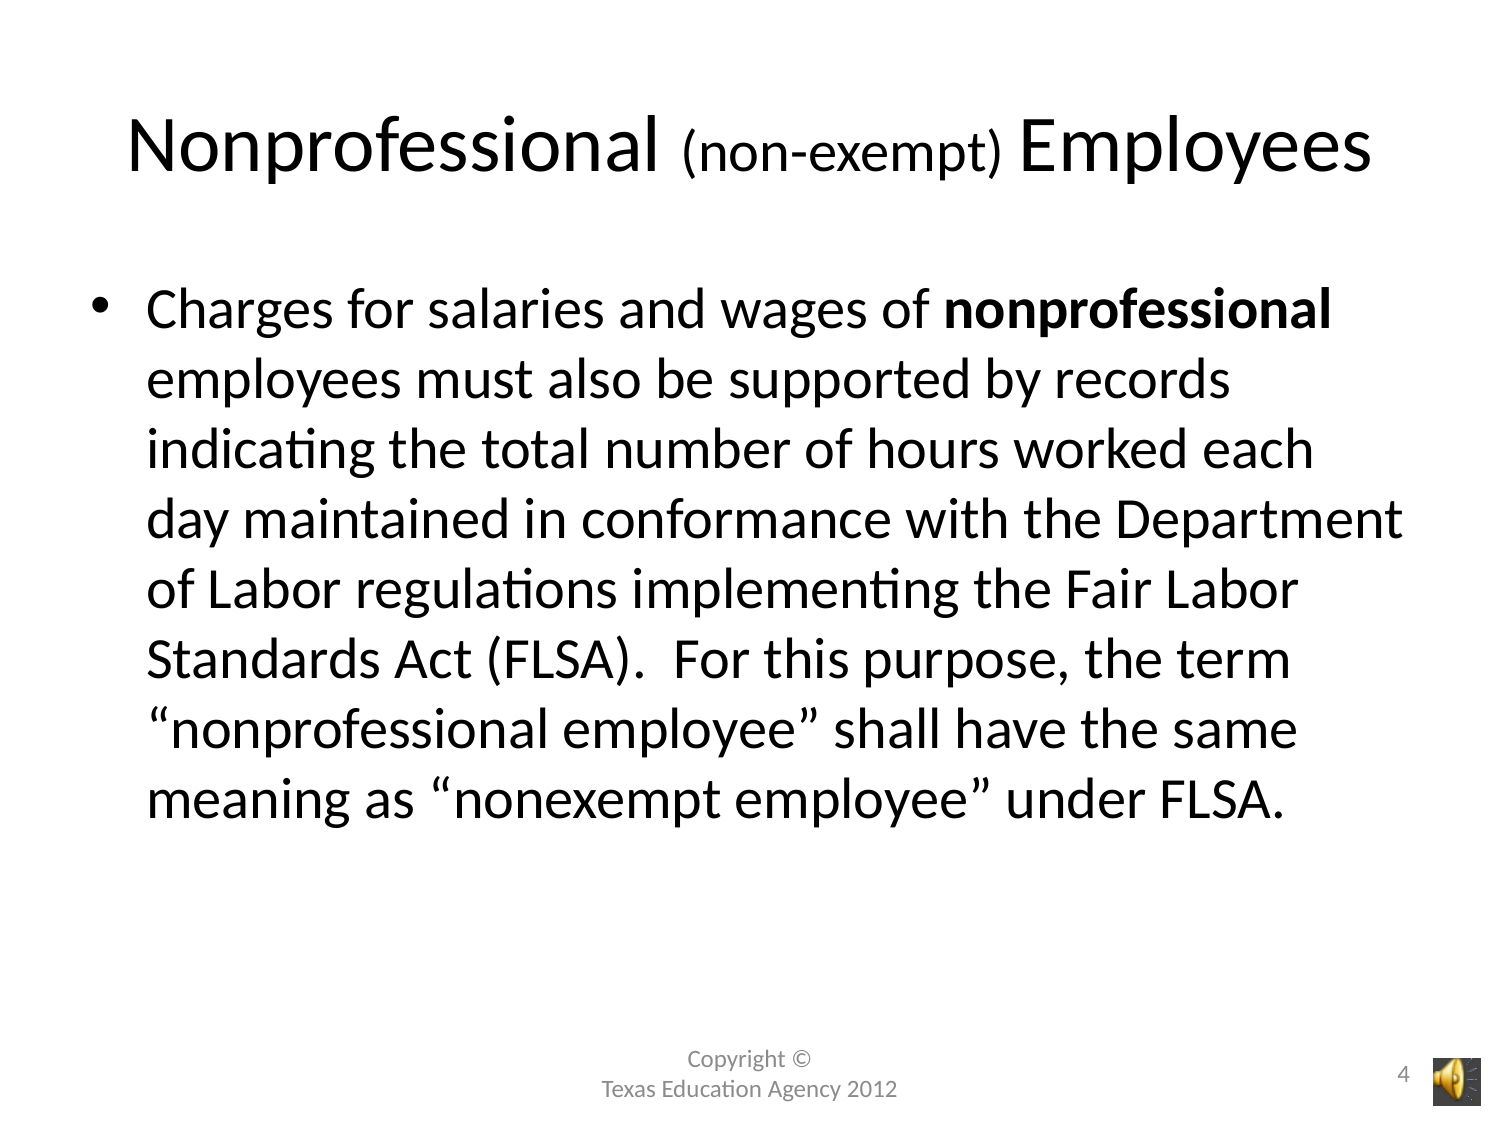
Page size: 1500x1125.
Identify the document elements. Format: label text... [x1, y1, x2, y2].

slide_number 4 [1074, 1042, 1425, 1103]
footer Copyright © Texas Education Agency 2012 [512, 1042, 988, 1103]
picture [1431, 1056, 1483, 1108]
list Charges for salaries and wages of nonprofessional employees must also be supported by records indicating the total number of hours worked each day maintained in conformance with the Department of Labor regulations implementing the Fair Labor Standards Act (FLSA). For this purpose, the term “nonprofessional employee” shall have the same meaning as “nonexempt employee” under FLSA. [74, 262, 1426, 1006]
title Nonprofessional (non-exempt) Employees [74, 44, 1426, 233]
